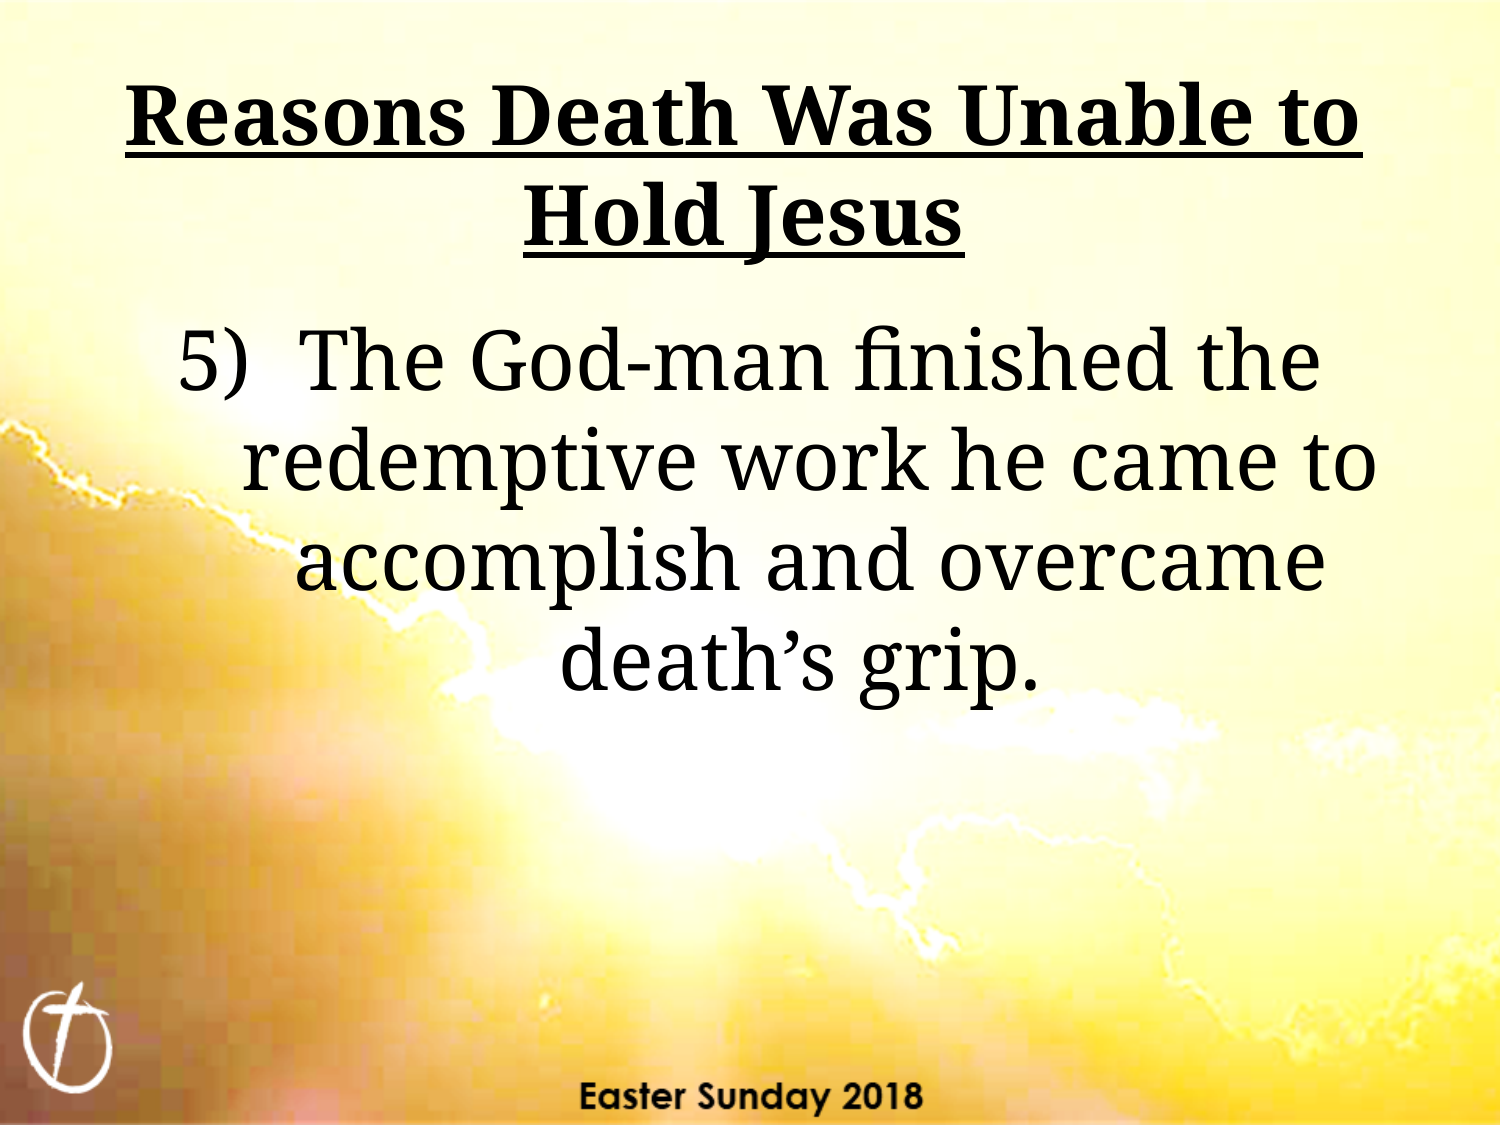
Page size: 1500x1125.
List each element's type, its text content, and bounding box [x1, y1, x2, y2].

list The God-man finished the redemptive work he came to accomplish and overcame death’s grip. [37, 299, 1463, 1088]
title Reasons Death Was Unable to Hold Jesus [62, 24, 1425, 299]
picture [0, 0, 1500, 1125]
